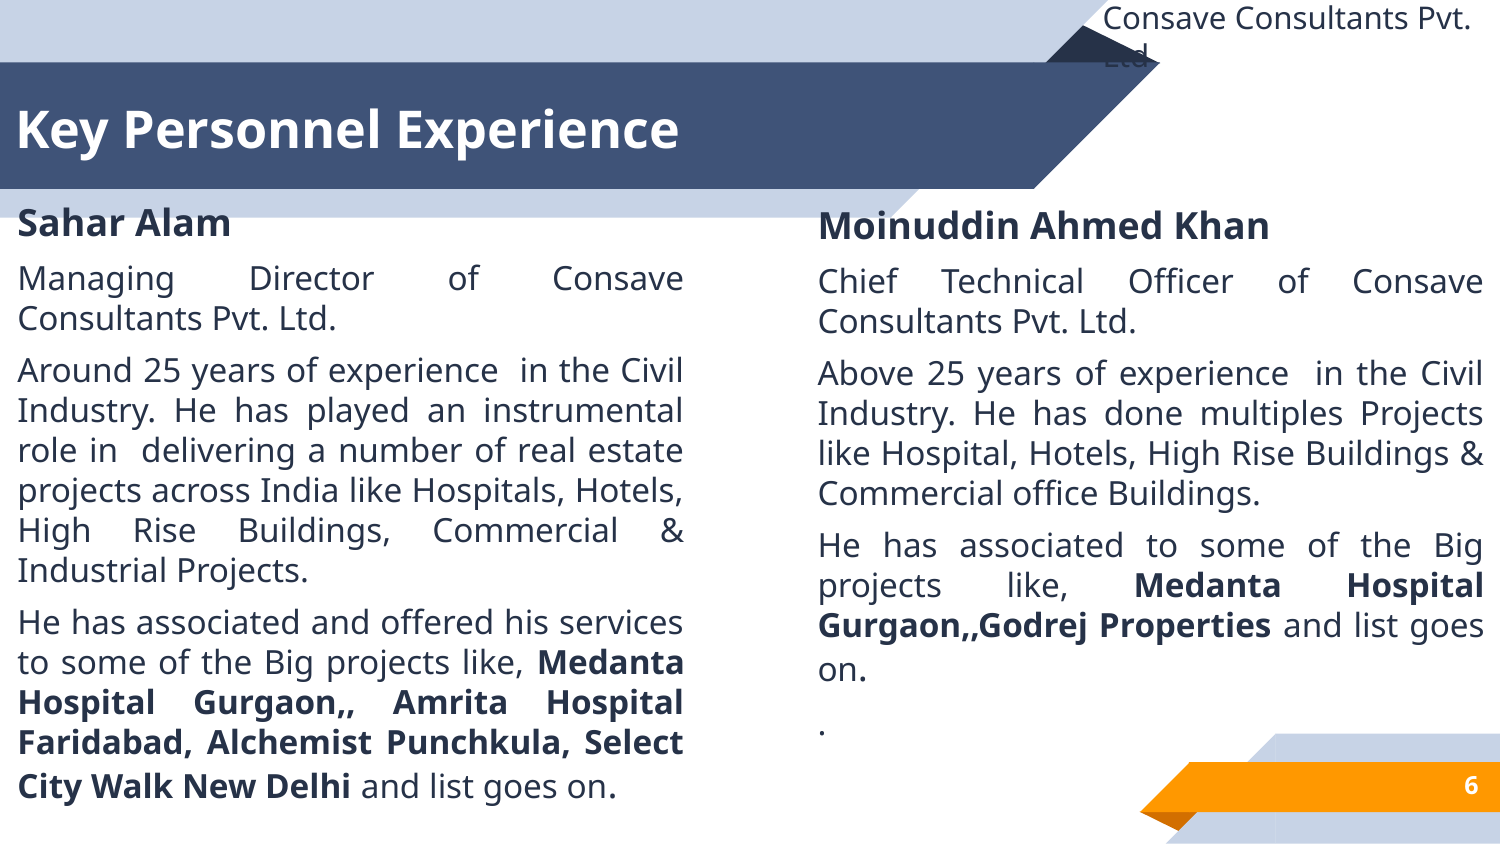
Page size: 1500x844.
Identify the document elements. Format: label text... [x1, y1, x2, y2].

list Sahar Alam Managing Director of Consave Consultants Pvt. Ltd. Around 25 years of experience in the Civil Industry. He has played an instrumental role in delivering a number of real estate projects across India like Hospitals, Hotels, High Rise Buildings, Commercial & Industrial Projects. He has associated and offered his services to some of the Big projects like, Medanta Hospital Gurgaon,, Amrita Hospital Faridabad, Alchemist Punchkula, Select City Walk New Delhi and list goes on. [2, 184, 700, 838]
text_box Moinuddin Ahmed Khan Chief Technical Officer of Consave Consultants Pvt. Ltd. Above 25 years of experience in the Civil Industry. He has done multiples Projects like Hospital, Hotels, High Rise Buildings & Commercial office Buildings. He has associated to some of the Big projects like, Medanta Hospital Gurgaon,,Godrej Properties and list goes on. . [802, 187, 1500, 835]
text_box Consave Consultants Pvt. Ltd [1087, 0, 1500, 72]
title Key Personnel Experience [0, 64, 863, 190]
